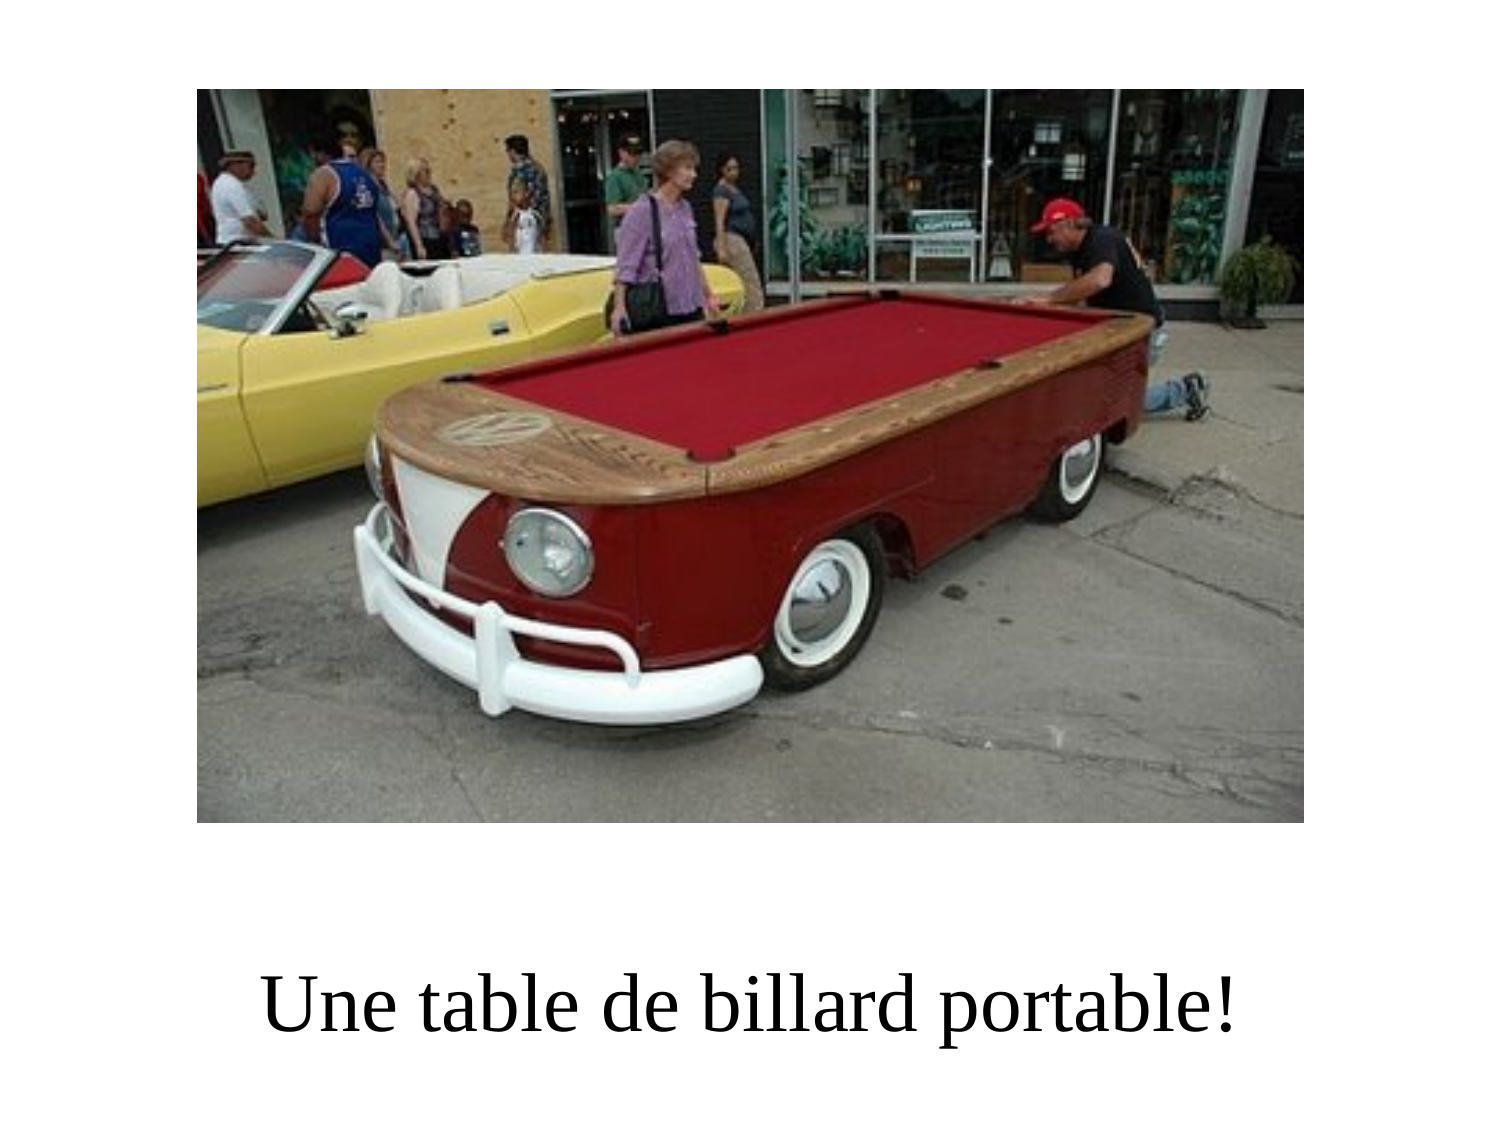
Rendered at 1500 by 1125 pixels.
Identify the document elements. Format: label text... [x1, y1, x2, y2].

text_box Une table de billard portable! [244, 940, 1257, 1056]
picture [197, 89, 1304, 823]
